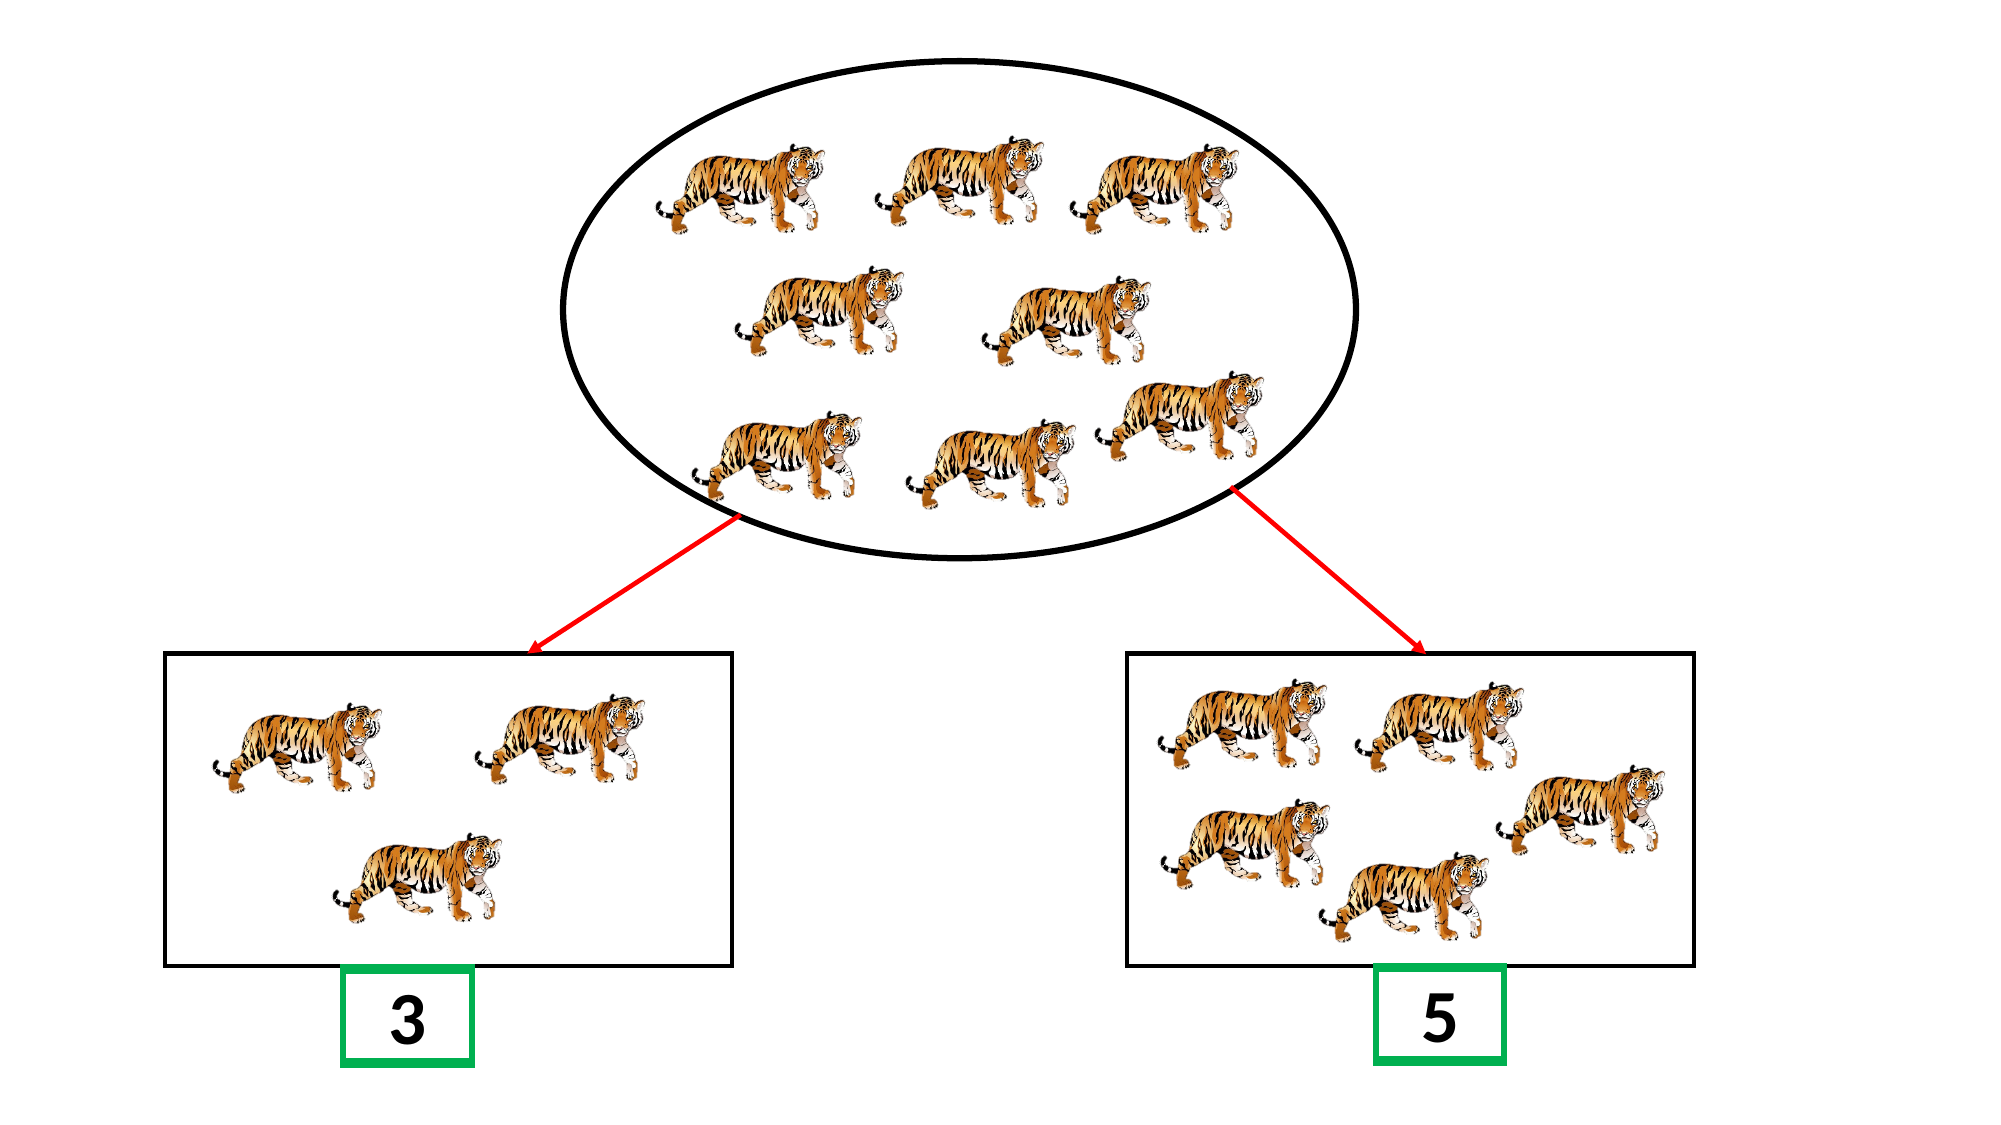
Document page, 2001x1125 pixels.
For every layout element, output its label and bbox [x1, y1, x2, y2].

text_box [164, 653, 733, 967]
picture [1066, 139, 1243, 238]
text_box [209, 689, 648, 926]
picture [871, 132, 1048, 230]
picture [688, 406, 866, 504]
text_box [1154, 674, 1669, 946]
text_box [527, 514, 741, 654]
picture [902, 415, 1080, 513]
text_box [1375, 968, 1505, 1064]
text_box [1126, 653, 1695, 967]
text_box [1230, 486, 1427, 655]
picture [652, 139, 829, 238]
text_box [342, 970, 473, 1066]
picture [978, 272, 1268, 464]
picture [731, 262, 908, 360]
text_box [561, 60, 1358, 560]
